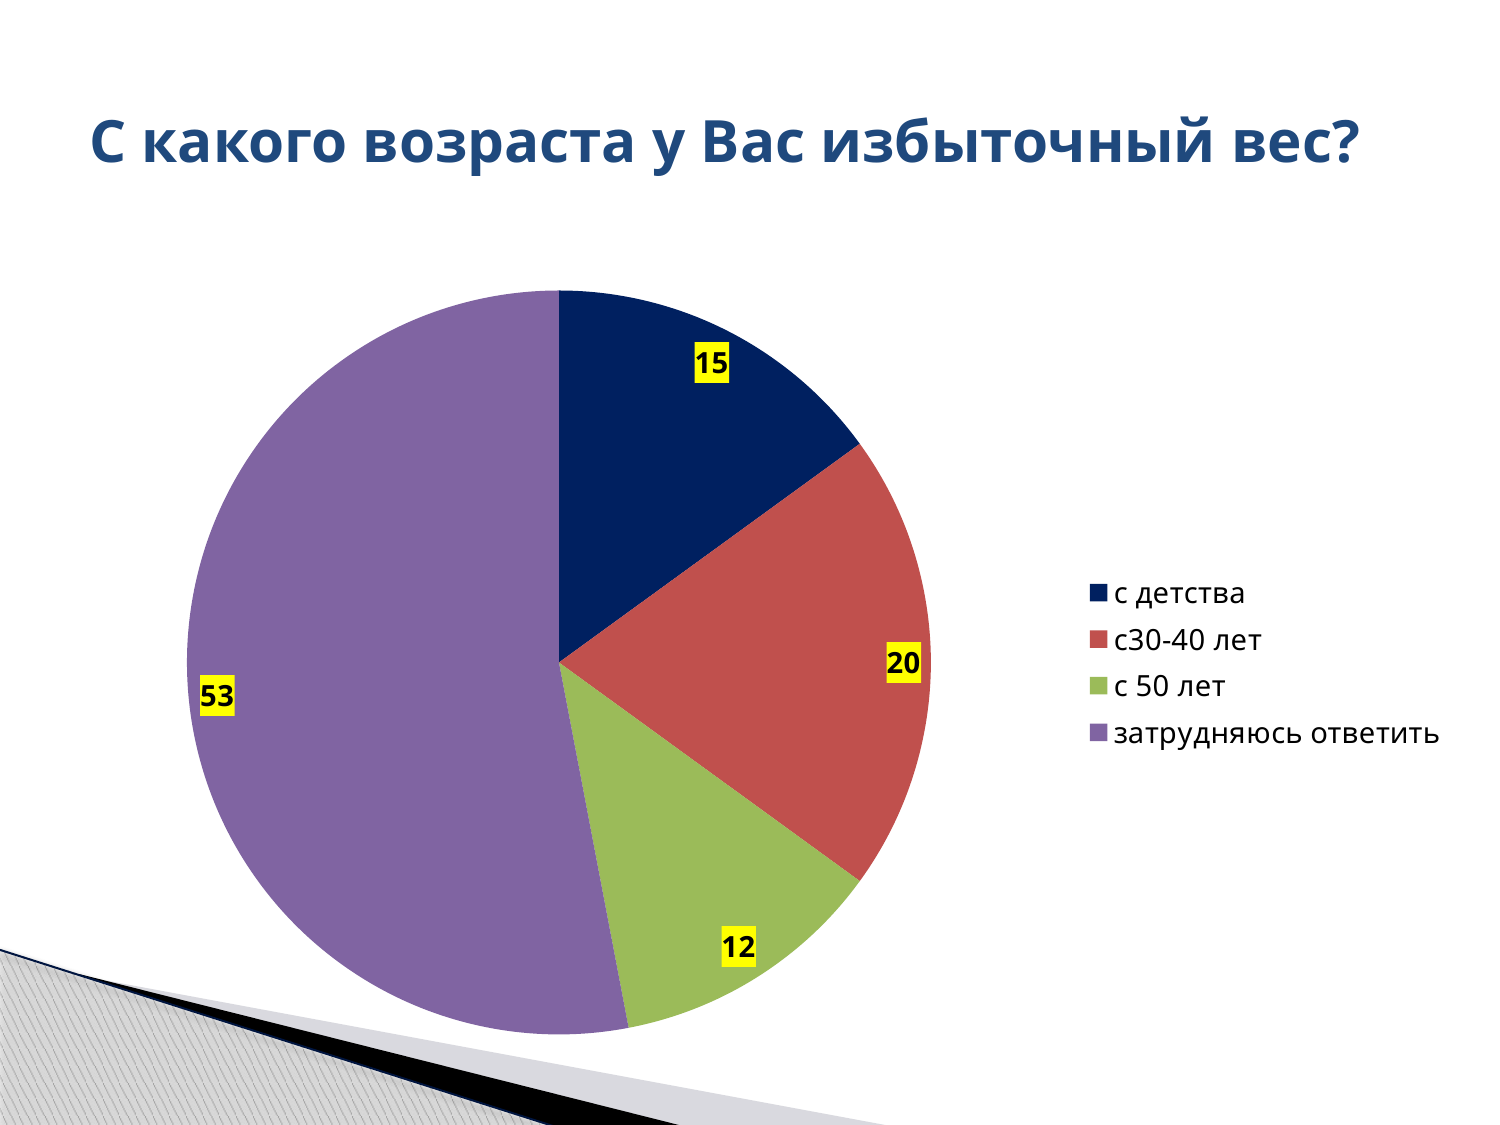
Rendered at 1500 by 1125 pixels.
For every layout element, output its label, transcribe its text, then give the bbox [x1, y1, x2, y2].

chart [37, 274, 1463, 1051]
title С какого возраста у Вас избыточный вес? [75, 45, 1425, 233]
